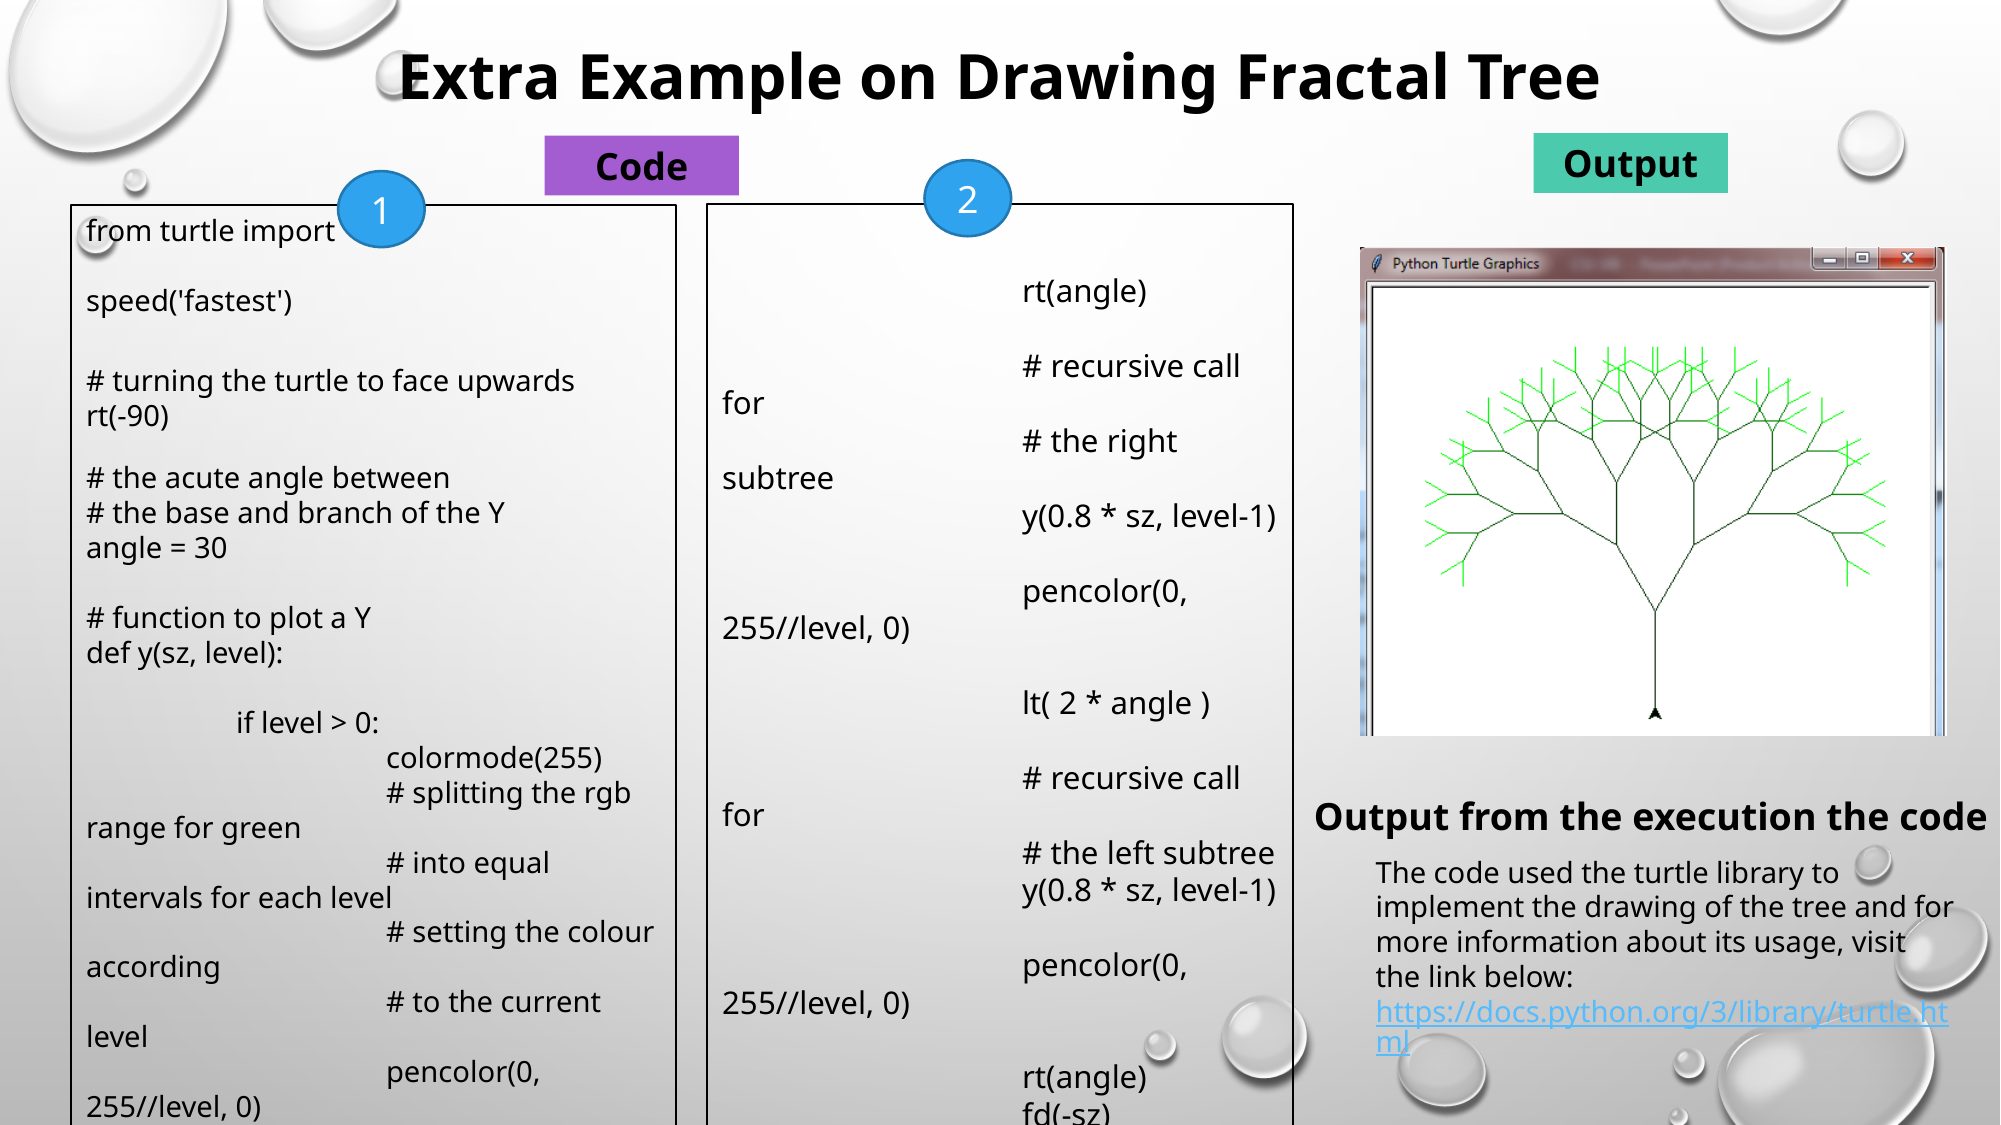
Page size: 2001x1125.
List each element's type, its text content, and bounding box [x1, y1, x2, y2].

text_box Code [544, 135, 739, 196]
text_box [96, 120, 1904, 134]
text_box 1 [336, 169, 426, 249]
text_box Extra Example on Drawing Fractal Tree [96, 29, 1904, 120]
text_box 2 [923, 158, 1013, 238]
text_box Output from the execution the code [1299, 785, 2000, 846]
text_box The code used the turtle library to implement the drawing of the tree and for more information about its usage, visit the link below: https://docs.python.org/3/library/turtle.html [1360, 846, 1974, 1076]
text_box rt(angle) # recursive call for # the right subtree y(0.8 * sz, level-1) pencolor(0, 255//level, 0) lt( 2 * angle ) # recursive call for # the left subtree y(0.8 * sz, level-1) pencolor(0, 255//level, 0) rt(angle) fd(-sz) # tree of size 80 and level 7 y(80, 7) [707, 204, 1293, 1125]
text_box from turtle import * speed('fastest') # turning the turtle to face upwards rt(-90) # the acute angle between # the base and branch of the Y angle = 30 # function to plot a Y def y(sz, level): if level > 0: colormode(255) # splitting the rgb range for green # into equal intervals for each level # setting the colour according # to the current level pencolor(0, 255//level, 0) # drawing the base fd(sz) [71, 204, 677, 1125]
picture [0, 0, 2000, 1125]
text_box Output [1533, 133, 1728, 193]
